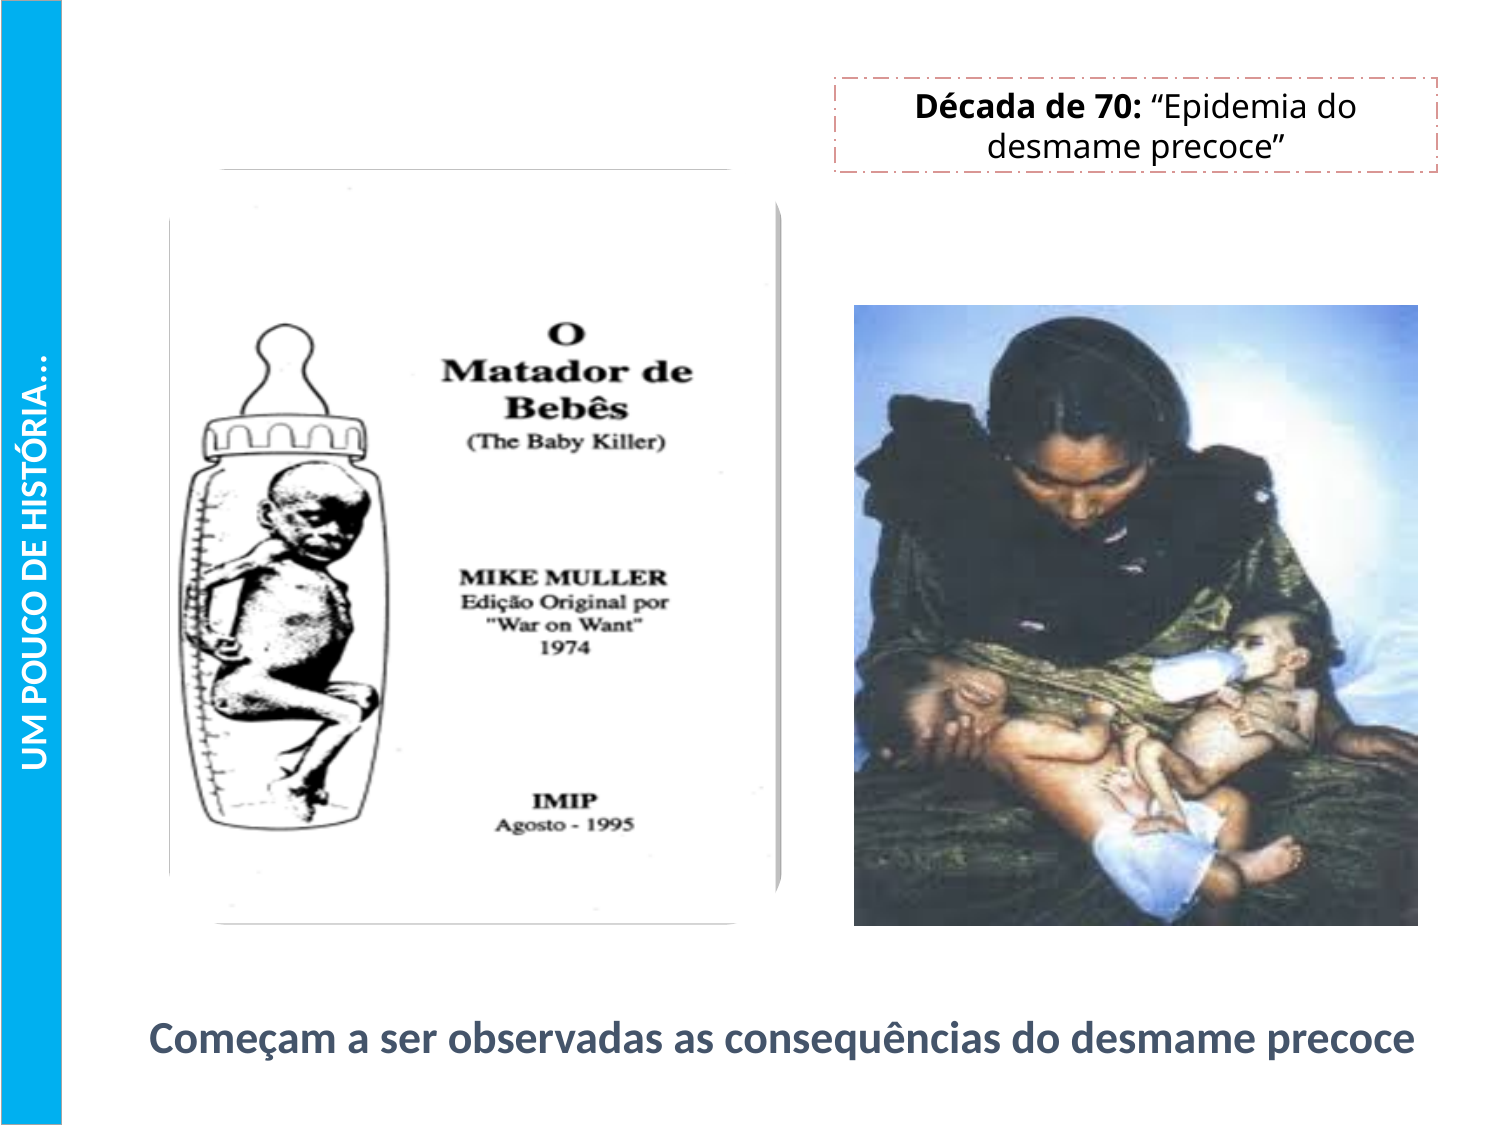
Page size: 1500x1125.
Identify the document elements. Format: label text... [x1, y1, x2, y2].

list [854, 305, 1418, 926]
text_box Começam a ser observadas as consequências do desmame precoce [62, 1000, 1500, 1071]
text_box Década de 70: “Epidemia do desmame precoce” [834, 77, 1438, 173]
text_box [168, 168, 783, 926]
text_box UM POUCO DE HISTÓRIA... [1, 0, 62, 1125]
